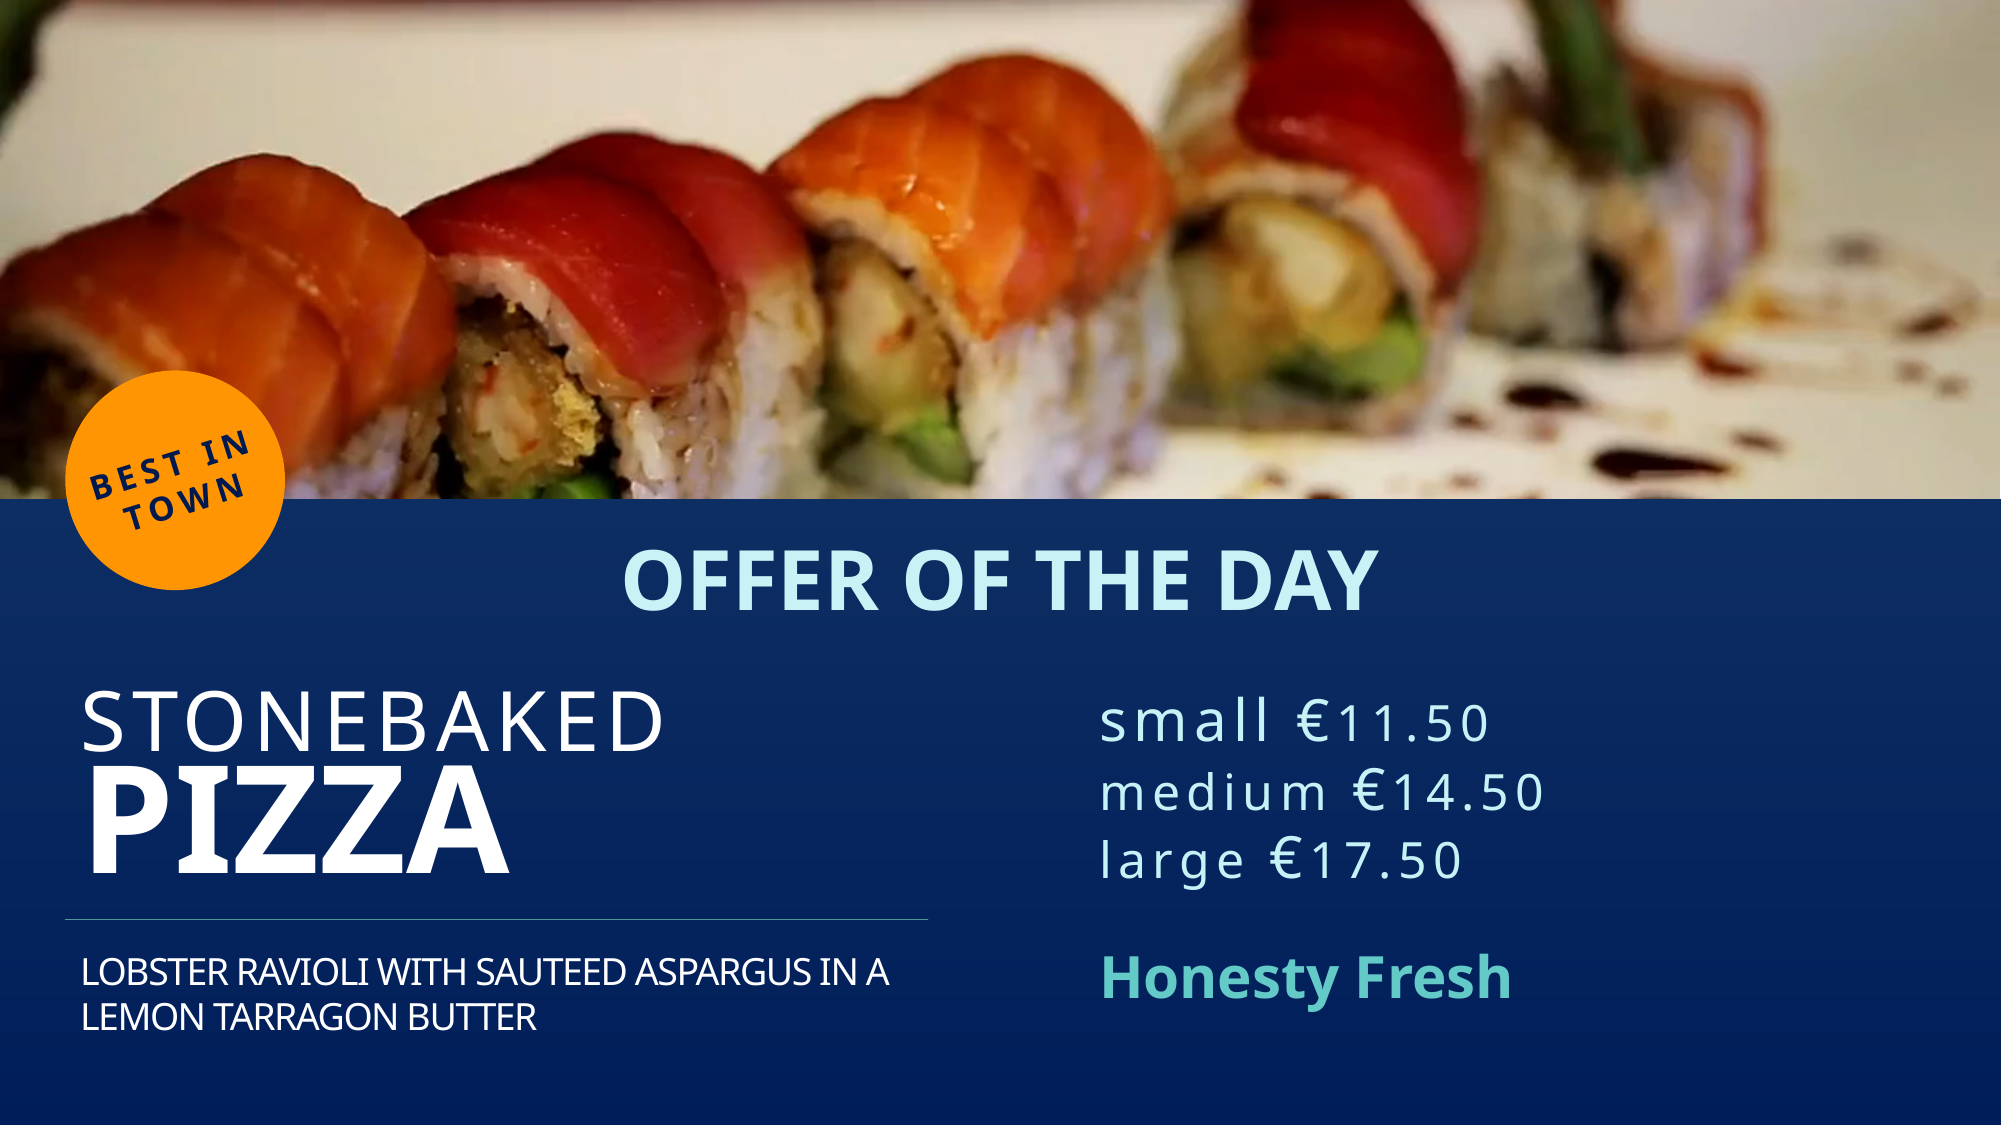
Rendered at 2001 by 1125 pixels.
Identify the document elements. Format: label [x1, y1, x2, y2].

text_box [0, 0, 2000, 1125]
